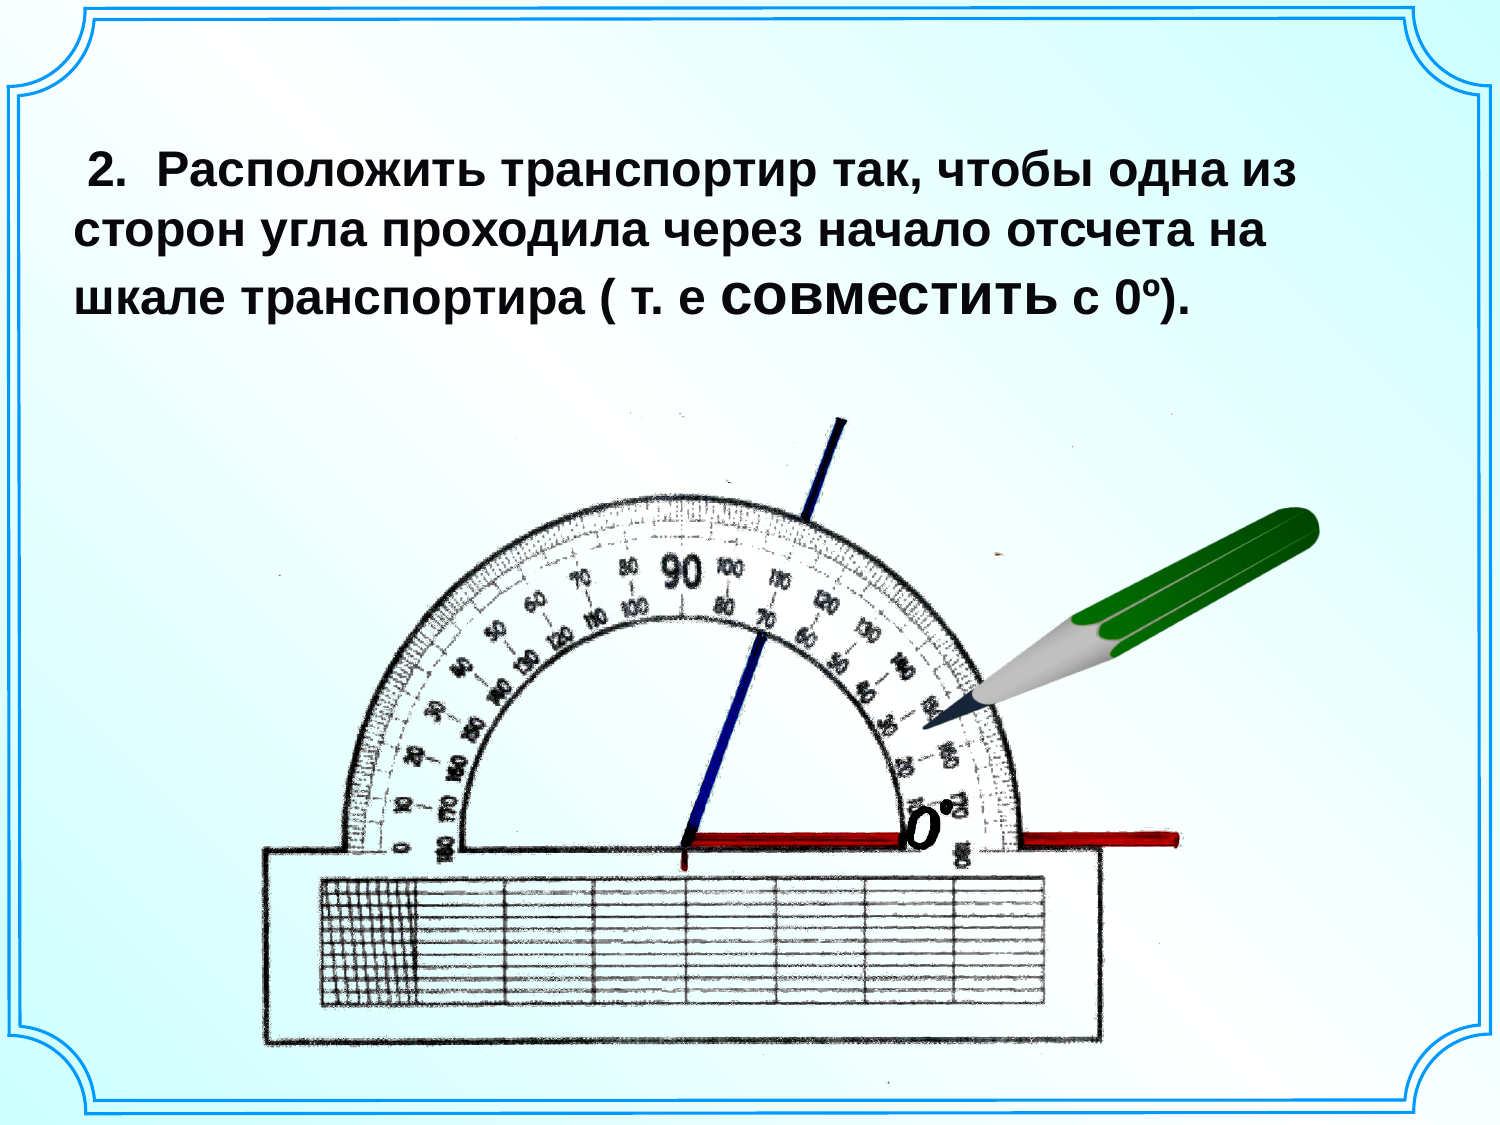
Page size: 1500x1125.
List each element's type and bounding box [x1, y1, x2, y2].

text_box [3, 0, 1496, 1122]
